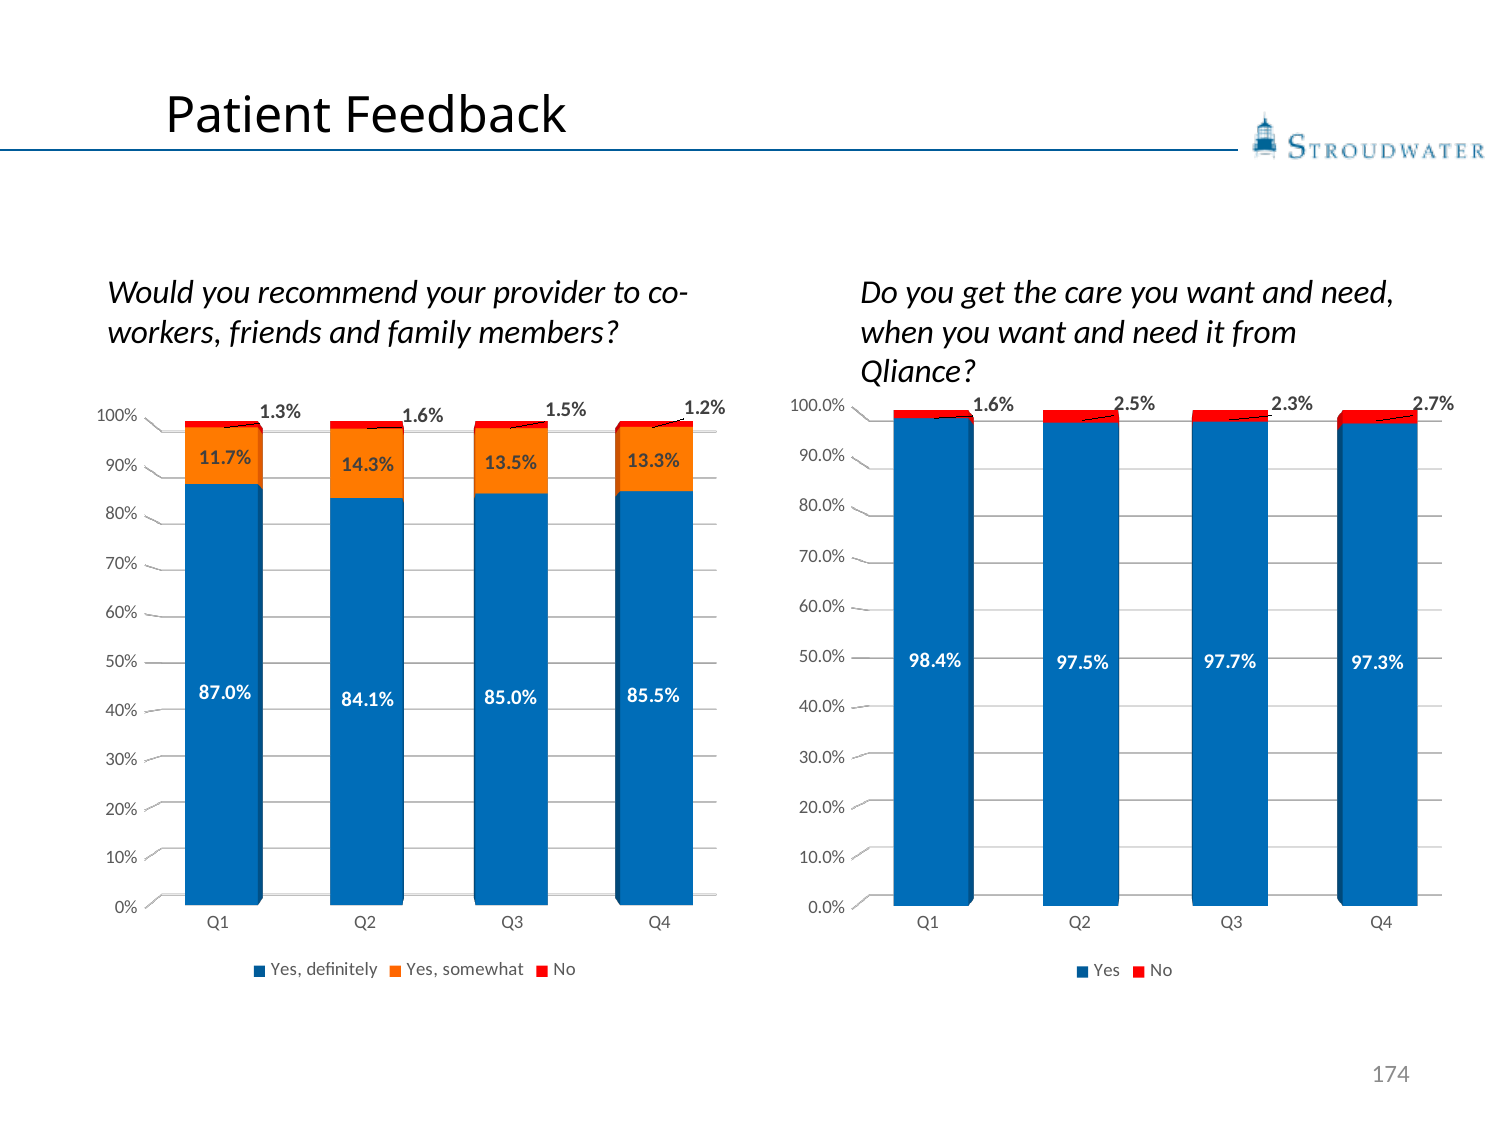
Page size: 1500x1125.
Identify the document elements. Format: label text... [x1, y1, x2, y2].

chart [79, 395, 751, 987]
picture [1250, 110, 1488, 163]
text_box Do you get the care you want and need, when you want and need it from Qliance? [845, 262, 1428, 383]
text_box Would you recommend your provider to co-workers, friends and family members? [92, 262, 729, 357]
chart [774, 385, 1475, 988]
slide_number 174 [1337, 1042, 1425, 1103]
subtitle [58, 161, 1475, 1025]
title Patient Feedback [150, 75, 719, 150]
